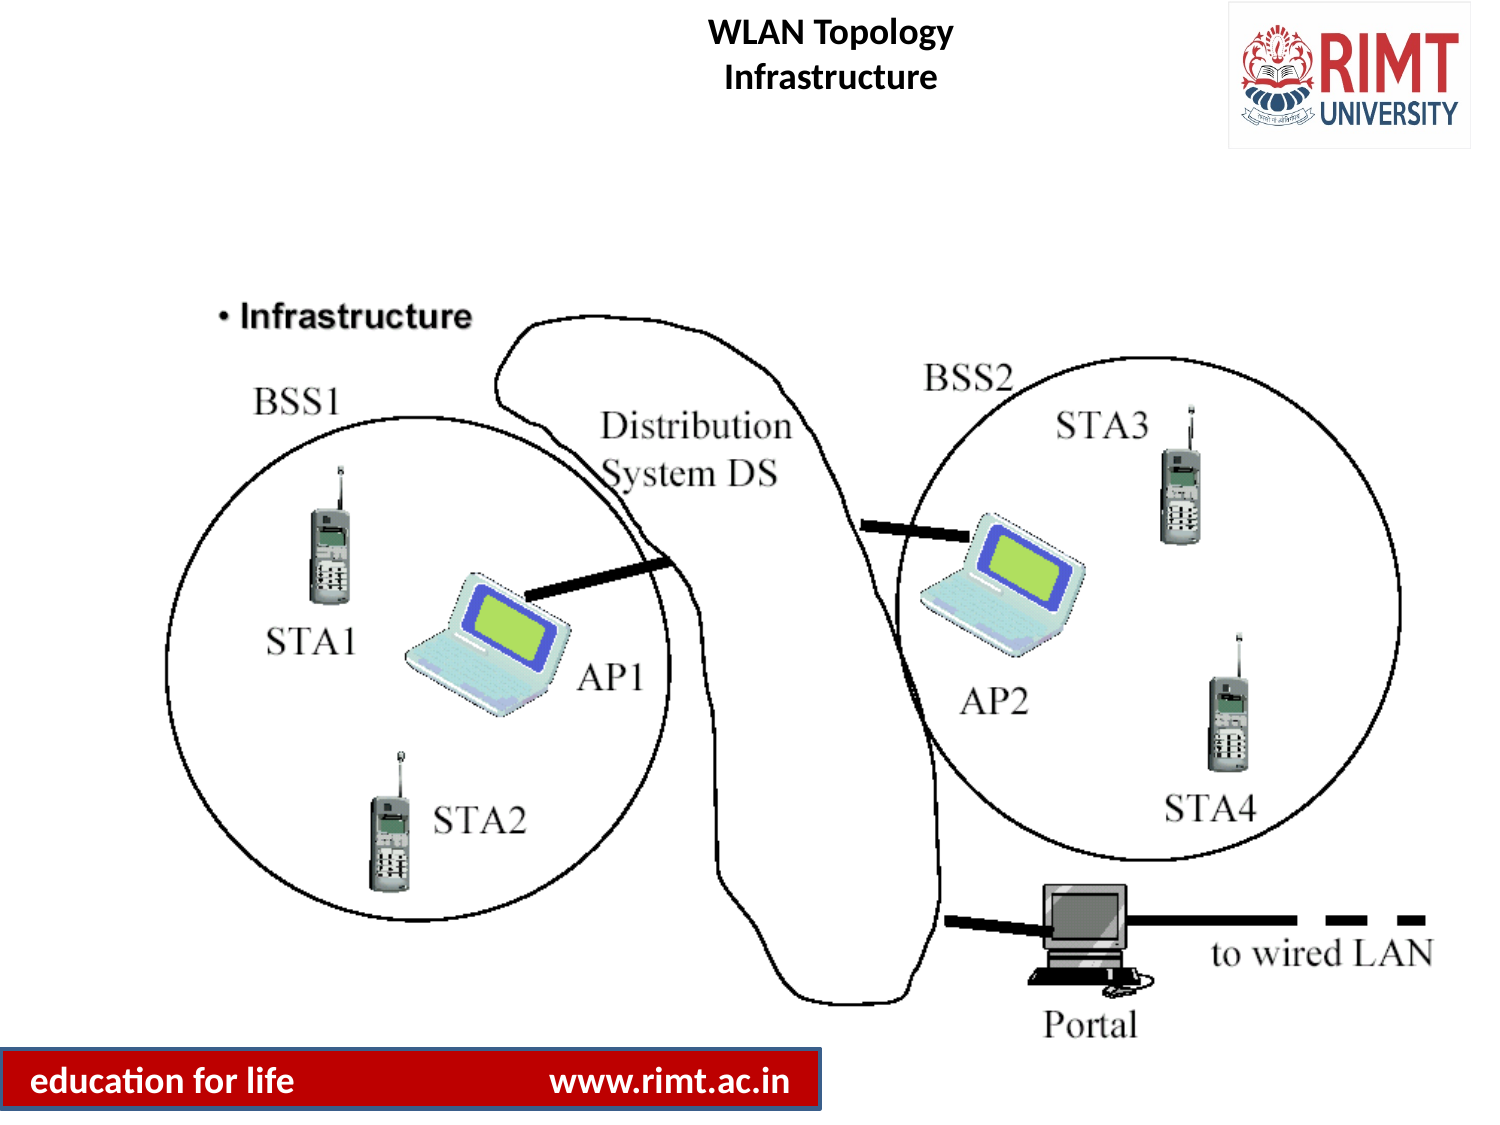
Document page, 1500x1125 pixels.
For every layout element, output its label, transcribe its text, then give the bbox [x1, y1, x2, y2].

picture [1227, 1, 1471, 149]
text_box WLAN Topology Infrastructure [162, 0, 1500, 250]
picture [137, 224, 1454, 1075]
text_box education for life www.rimt.ac.in [0, 1047, 822, 1111]
